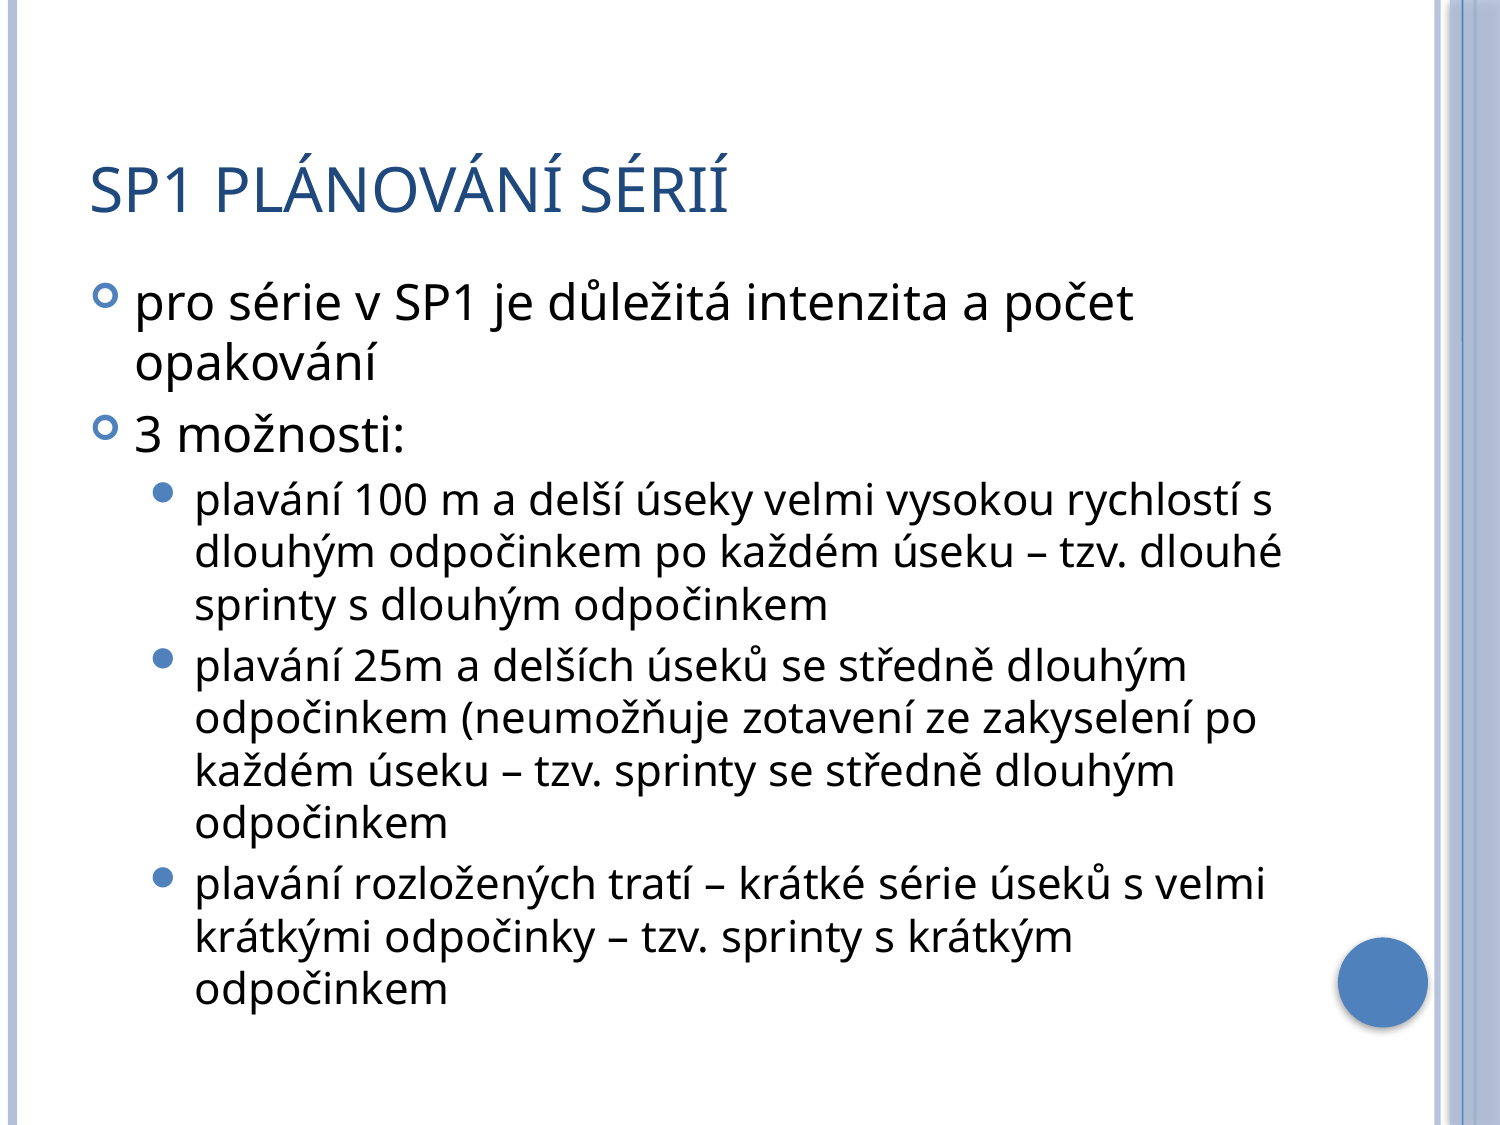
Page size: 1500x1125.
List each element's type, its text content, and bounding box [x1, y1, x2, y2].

title Sp1 Plánování sérií [75, 45, 1300, 233]
list pro série v SP1 je důležitá intenzita a počet opakování 3 možnosti: plavání 100 m a delší úseky velmi vysokou rychlostí s dlouhým odpočinkem po každém úseku – tzv. dlouhé sprinty s dlouhým odpočinkem plavání 25m a delších úseků se středně dlouhým odpočinkem (neumožňuje zotavení ze zakyselení po každém úseku – tzv. sprinty se středně dlouhým odpočinkem plavání rozložených tratí – krátké série úseků s velmi krátkými odpočinky – tzv. sprinty s krátkým odpočinkem [75, 262, 1300, 1062]
